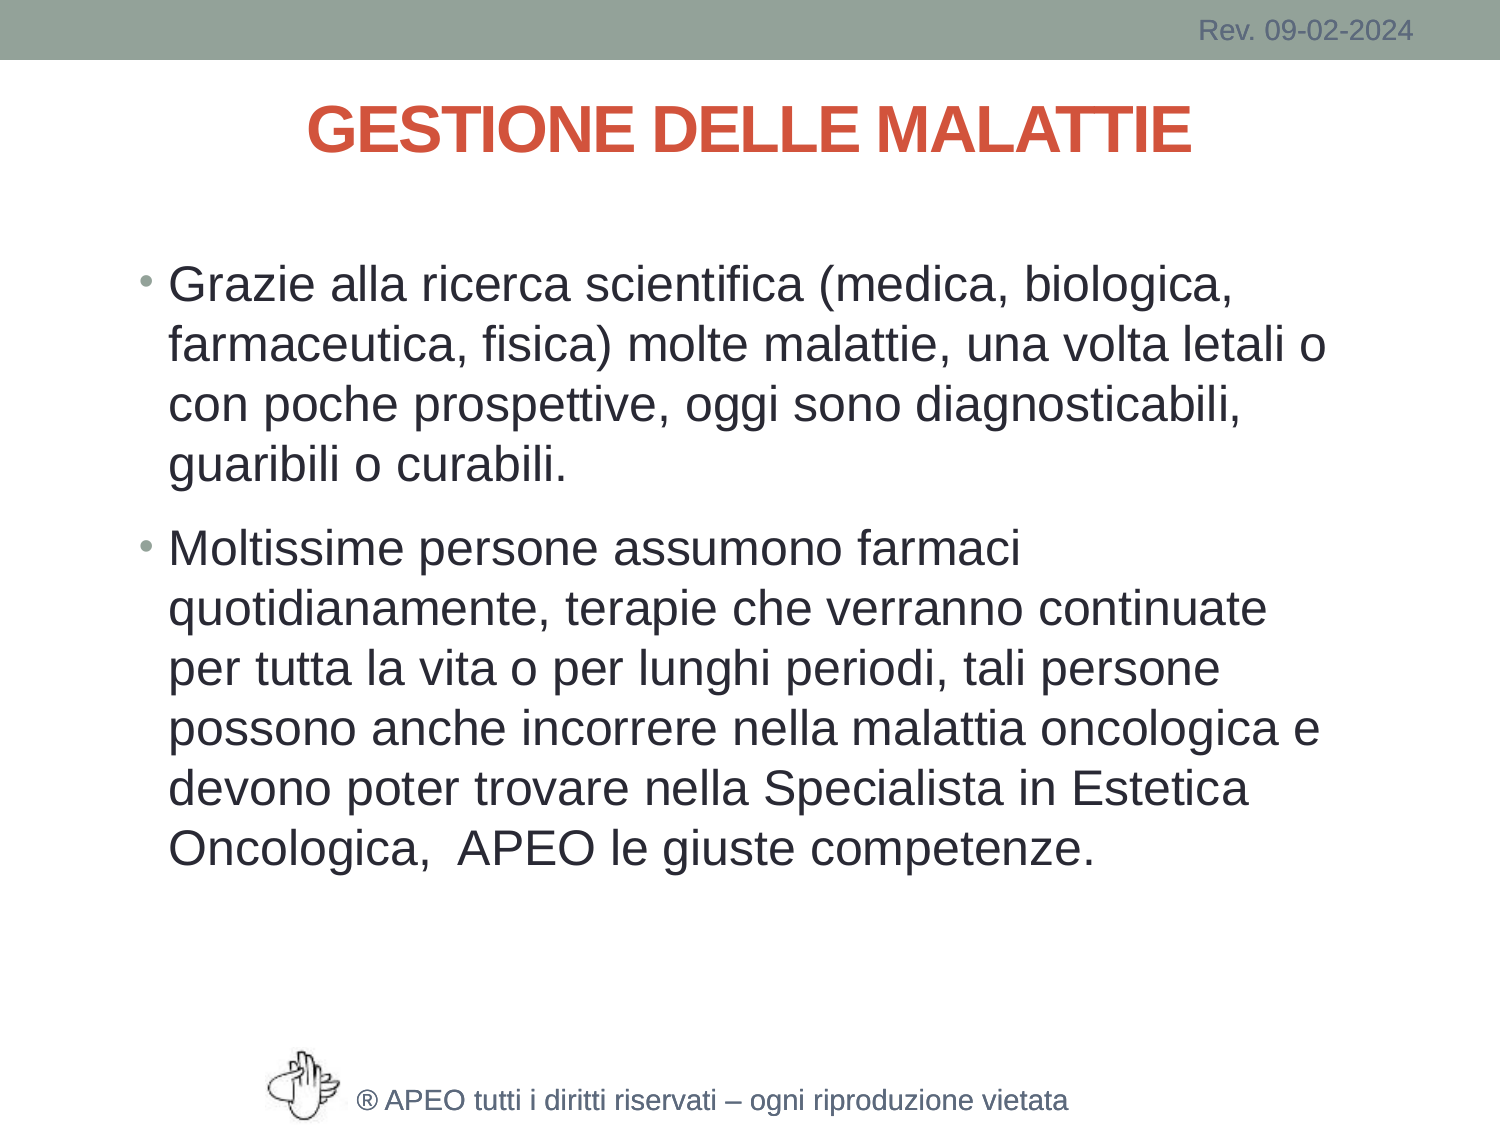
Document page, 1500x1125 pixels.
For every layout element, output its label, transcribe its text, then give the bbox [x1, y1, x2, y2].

picture [265, 1047, 348, 1125]
list Grazie alla ricerca scientifica (medica, biologica, farmaceutica, fisica) molte malattie, una volta letali o con poche prospettive, oggi sono diagnosticabili, guaribili o curabili. Moltissime persone assumono farmaci quotidianamente, terapie che verranno continuate per tutta la vita o per lunghi periodi, tali persone possono anche incorrere nella malattia oncologica e devono poter trovare nella Specialista in Estetica Oncologica, APEO le giuste competenze. [123, 243, 1354, 1031]
title GESTIONE DELLE MALATTIE [135, 66, 1365, 185]
